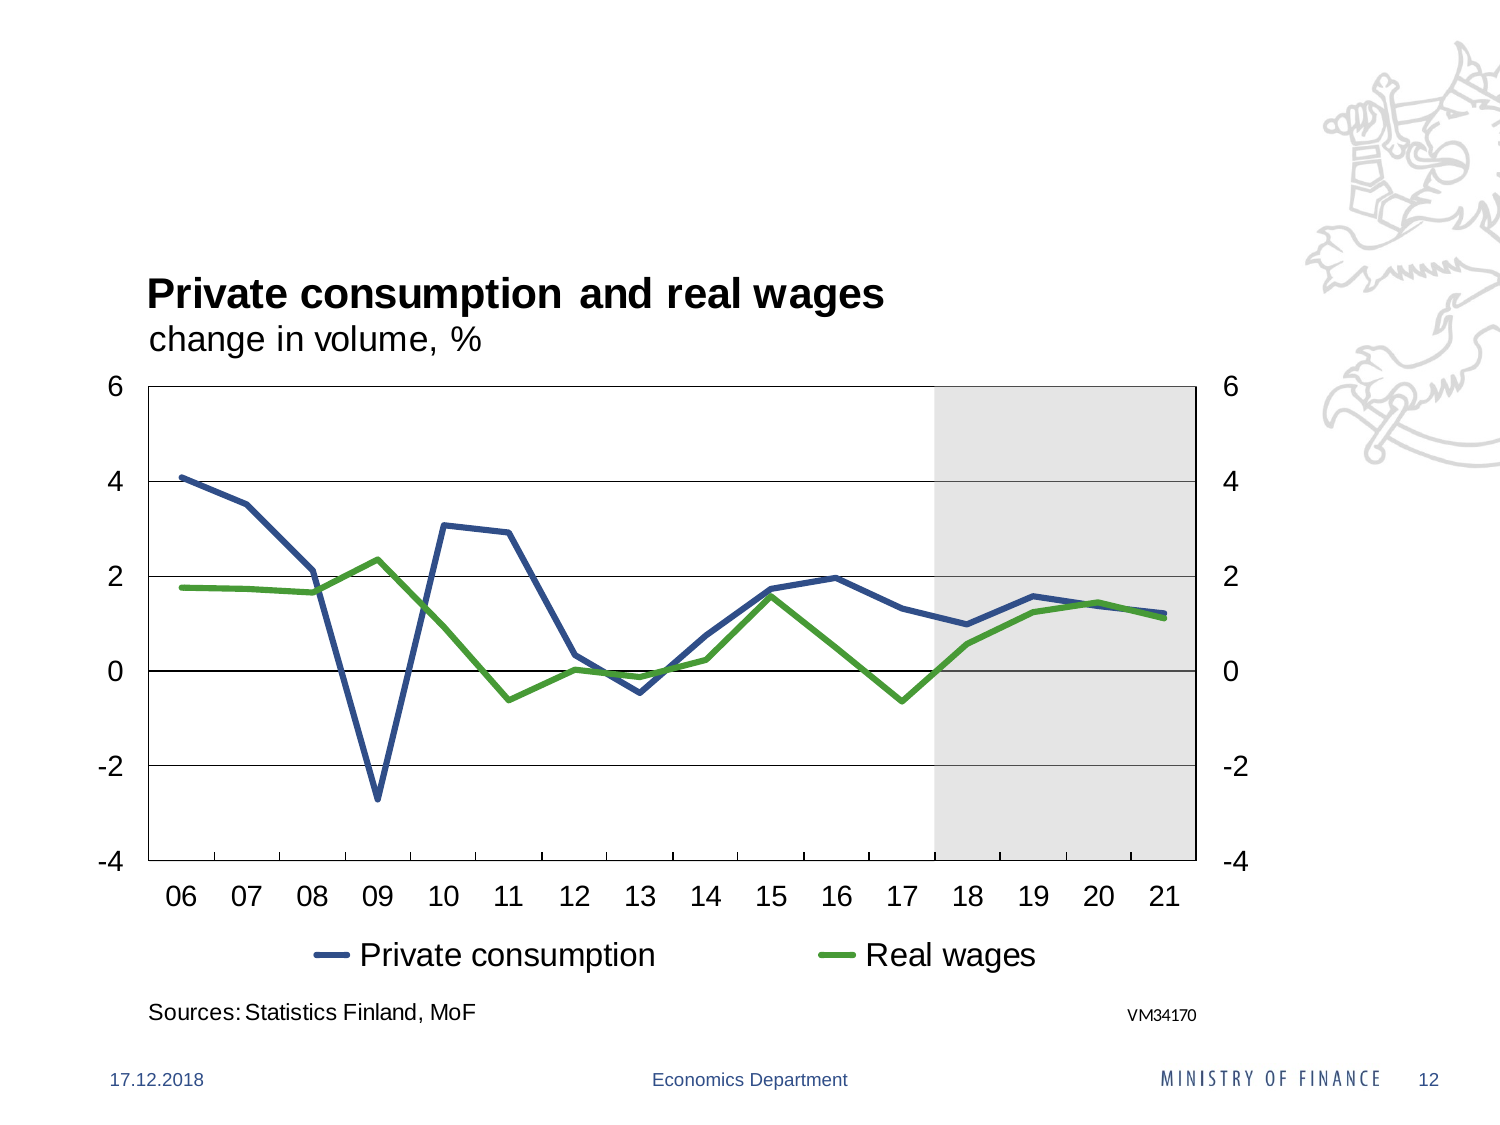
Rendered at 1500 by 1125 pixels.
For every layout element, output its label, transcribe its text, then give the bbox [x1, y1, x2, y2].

footer Economics Department [512, 1054, 988, 1103]
slide_number 12 [1376, 1054, 1455, 1103]
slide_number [94, 1054, 255, 1103]
picture [1095, 1063, 1376, 1093]
picture [75, 0, 1500, 1046]
